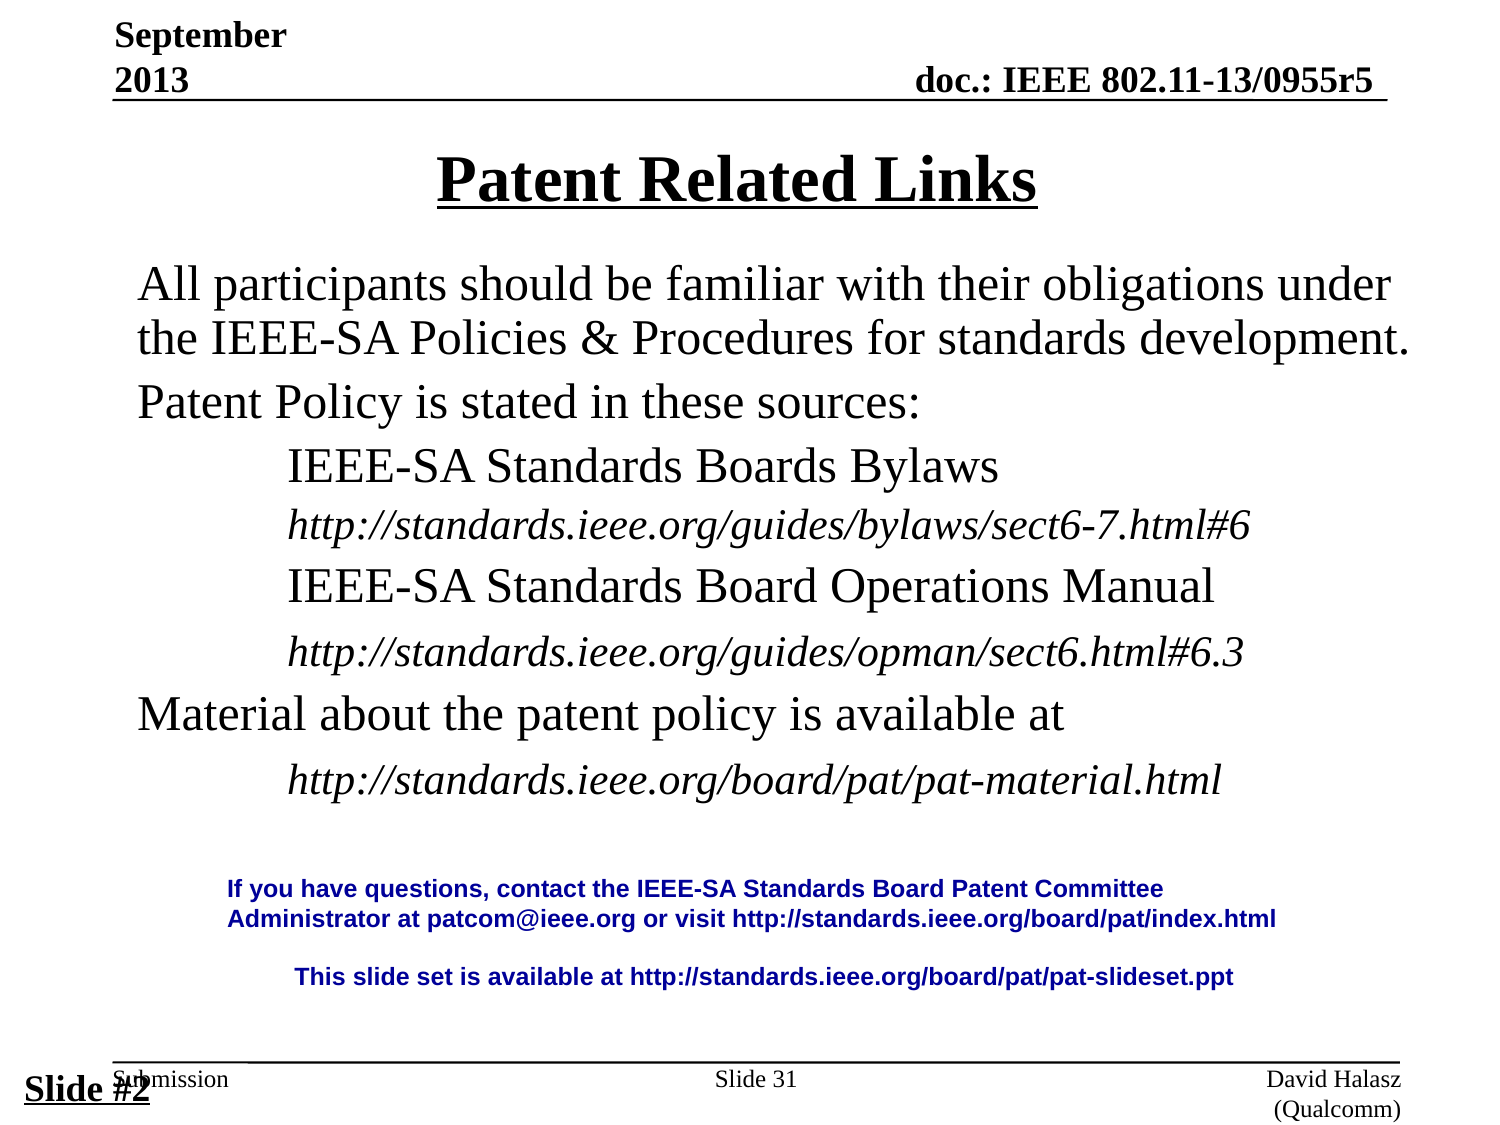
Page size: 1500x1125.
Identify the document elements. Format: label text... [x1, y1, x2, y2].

title Patent Related Links [99, 112, 1376, 238]
text_box If you have questions, contact the IEEE-SA Standards Board Patent Committee Administrator at patcom@ieee.org or visit http://standards.ieee.org/board/pat/index.html This slide set is available at http://standards.ieee.org/board/pat/pat-slideset.ppt [212, 865, 1325, 998]
text_box Slide #2 [9, 1056, 166, 1116]
footer David Halasz (Qualcomm) [1264, 1061, 1402, 1093]
list All participants should be familiar with their obligations under the IEEE-SA Policies & Procedures for standards development. Patent Policy is stated in these sources: IEEE-SA Standards Boards Bylaws http://standards.ieee.org/guides/bylaws/sect6-7.html#6 IEEE-SA Standards Board Operations Manual http://standards.ieee.org/guides/opman/sect6.html#6.3 Material about the patent policy is available at http://standards.ieee.org/board/pat/pat-material.html [0, 249, 1476, 826]
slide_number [114, 54, 333, 101]
slide_number Slide 31 [712, 1061, 800, 1093]
